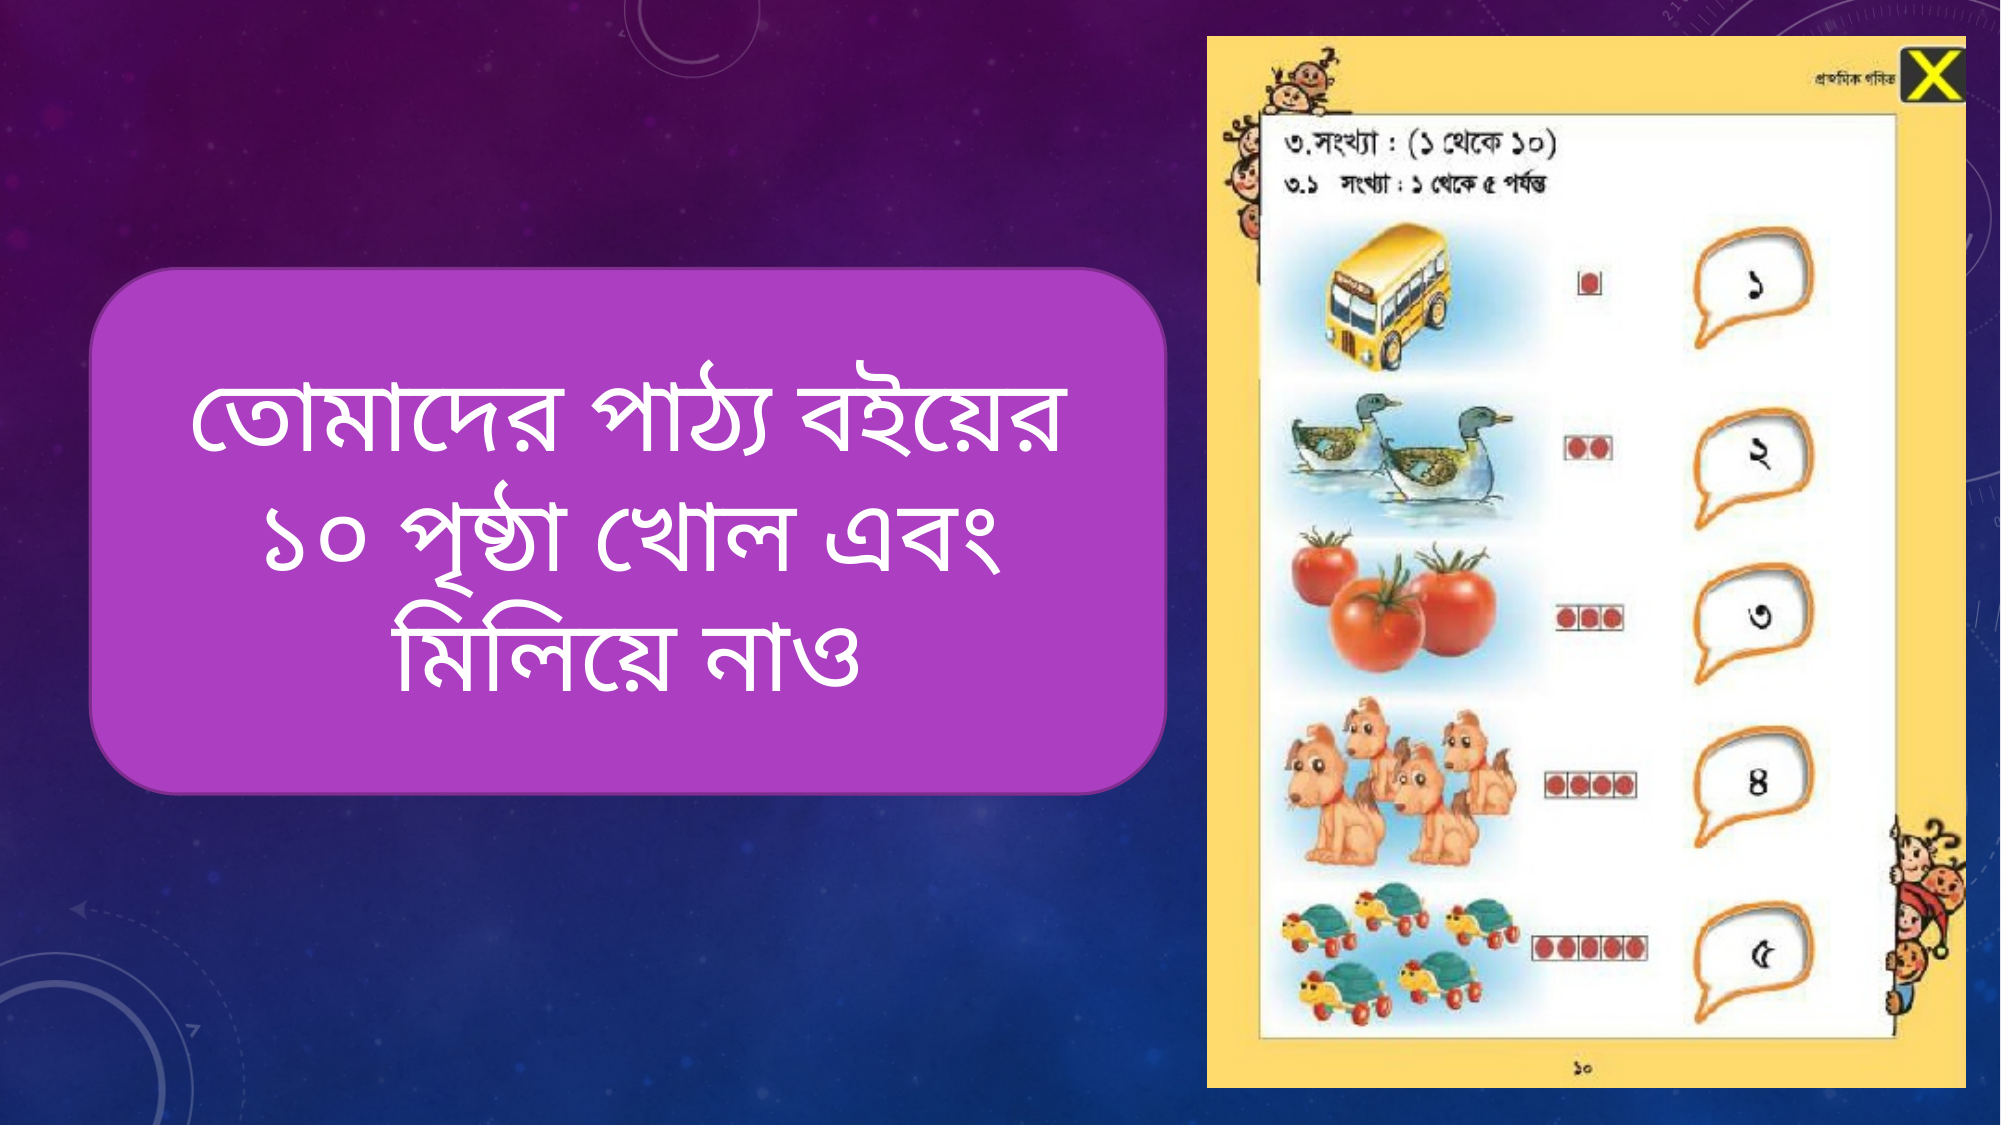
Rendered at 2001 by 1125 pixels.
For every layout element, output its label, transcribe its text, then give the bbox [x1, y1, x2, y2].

text_box তোমাদের পাঠ্য বইয়ের ১০ পৃষ্ঠা খোল এবং মিলিয়ে নাও [88, 266, 1168, 796]
picture [0, 0, 2001, 1125]
